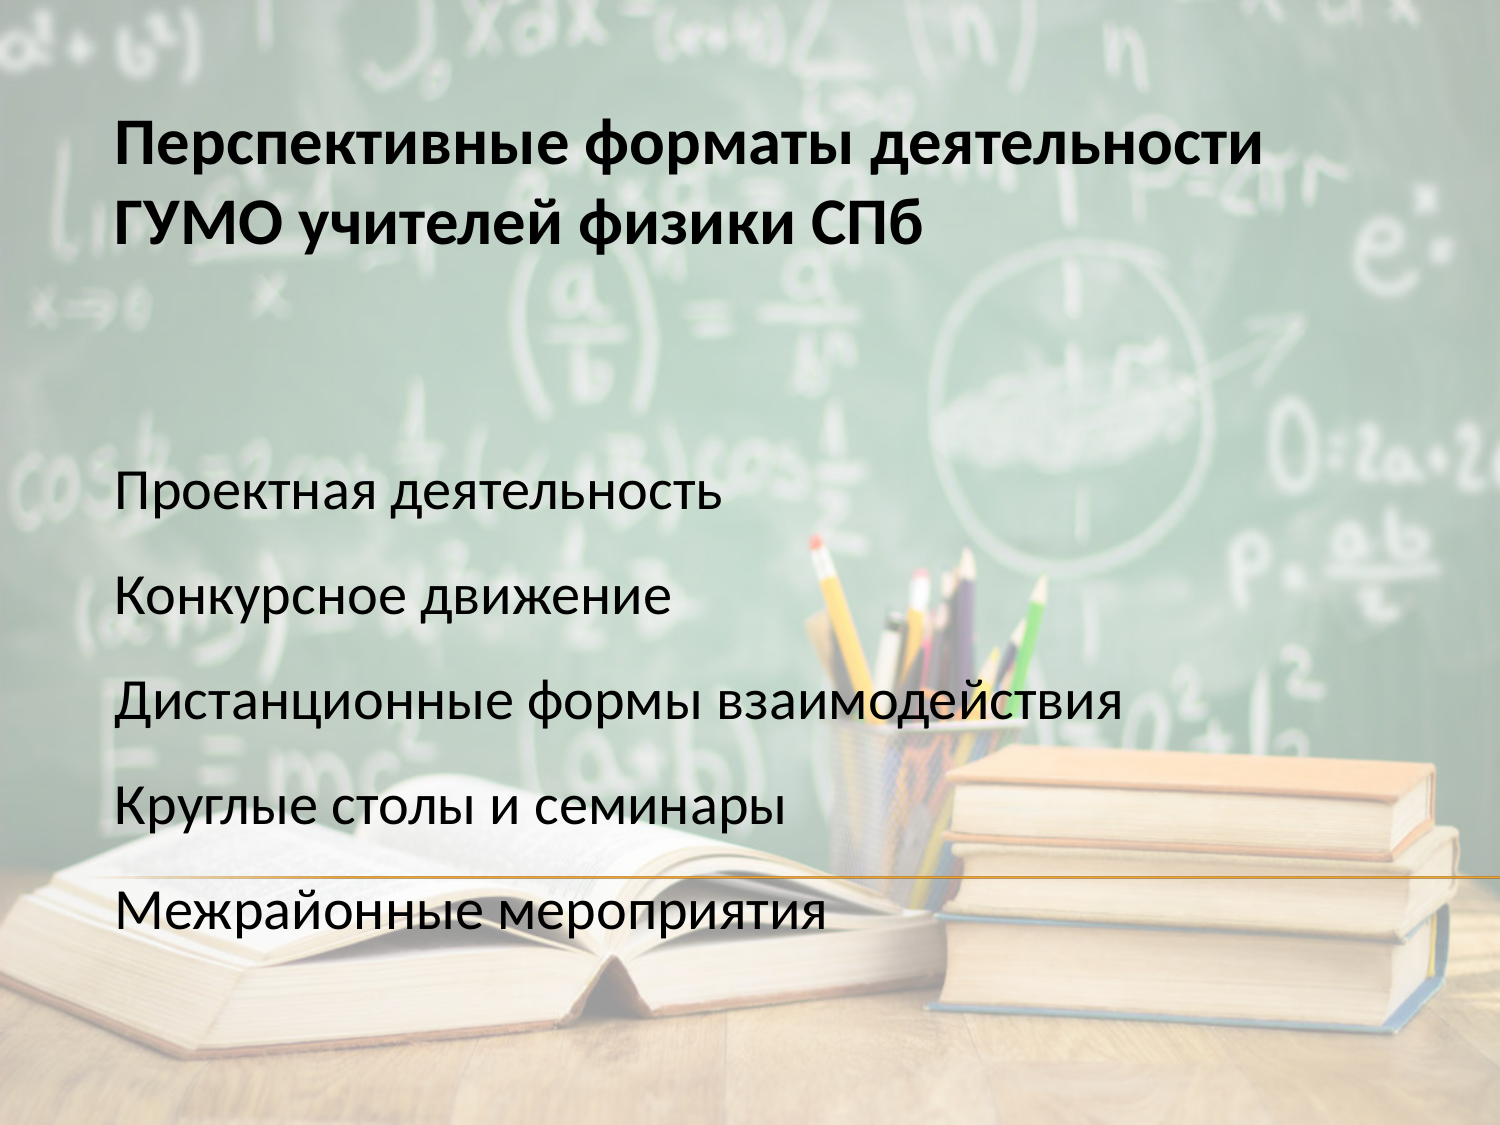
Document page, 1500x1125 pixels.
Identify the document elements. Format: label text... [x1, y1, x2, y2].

picture [83, 876, 100, 880]
text_box Проектная деятельность Конкурсное движение Дистанционные формы взаимодействия Круглые столы и семинары Межрайонные мероприятия [100, 408, 1424, 949]
picture [1424, 876, 1500, 880]
text_box Перспективные форматы деятельности ГУМО учителей физики СПб [100, 90, 1400, 265]
